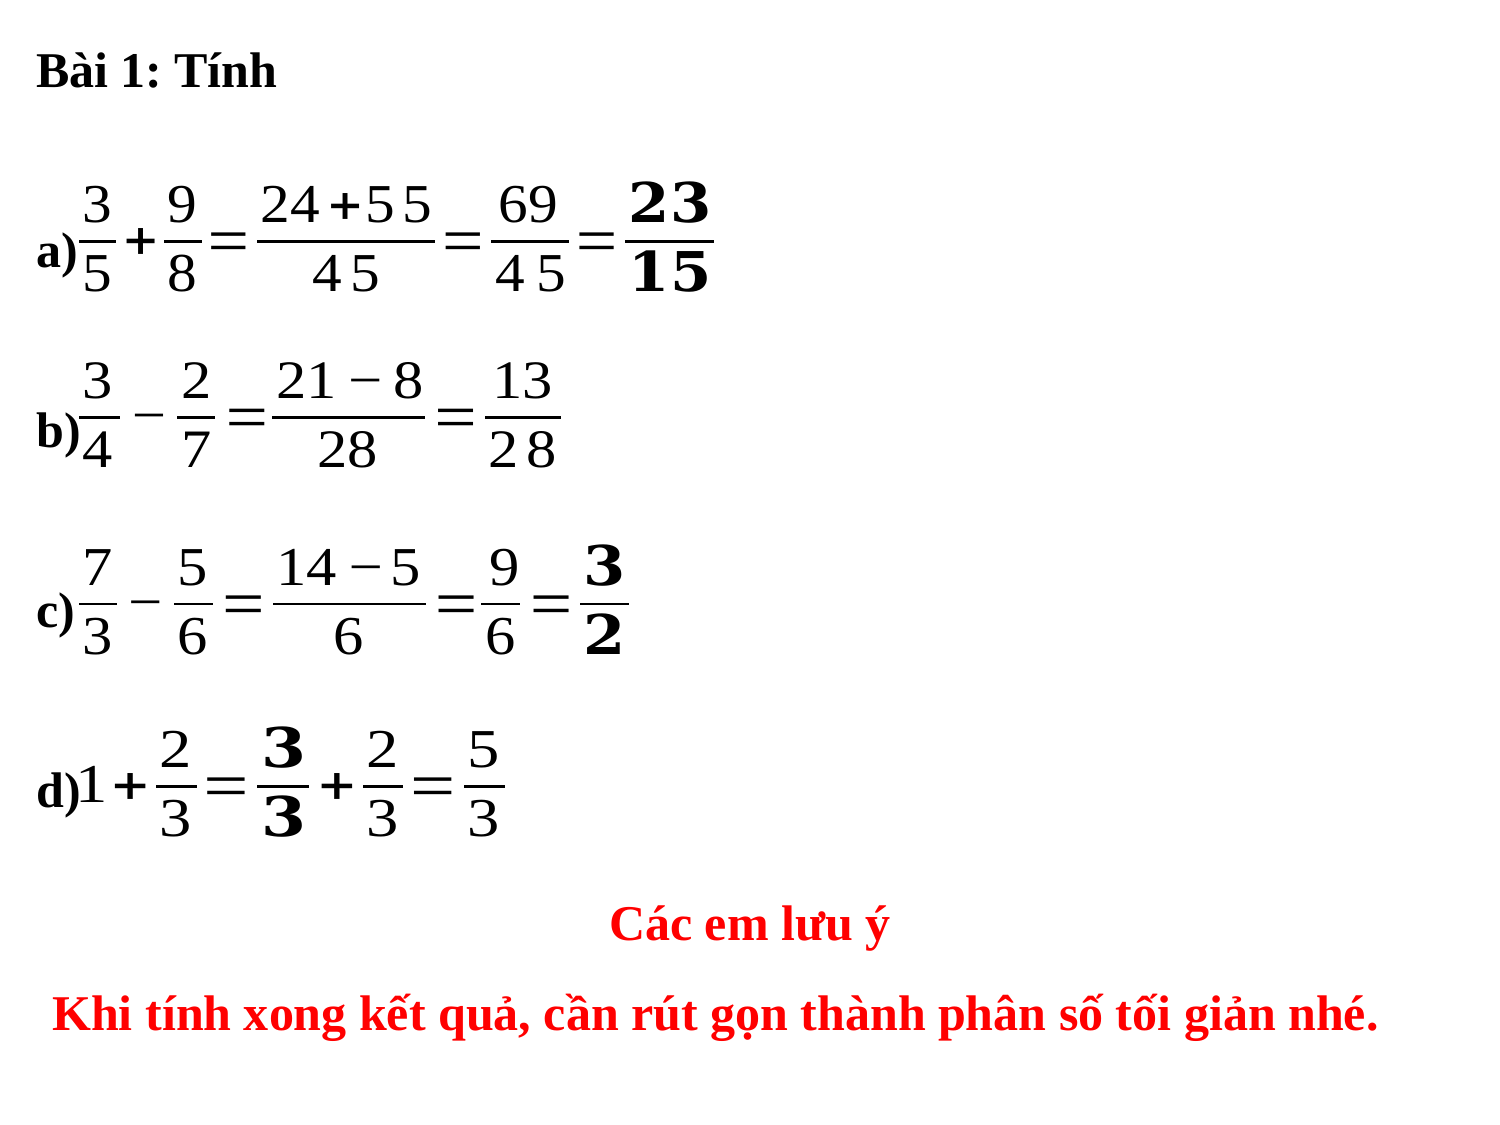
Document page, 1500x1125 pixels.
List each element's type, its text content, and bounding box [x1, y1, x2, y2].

text_box Bài 1: Tính a) b) c) d) [21, 1, 293, 825]
text_box Các em lưu ý Khi tính xong kết quả, cần rút gọn thành phân số tối giản nhé. [37, 853, 1463, 1048]
